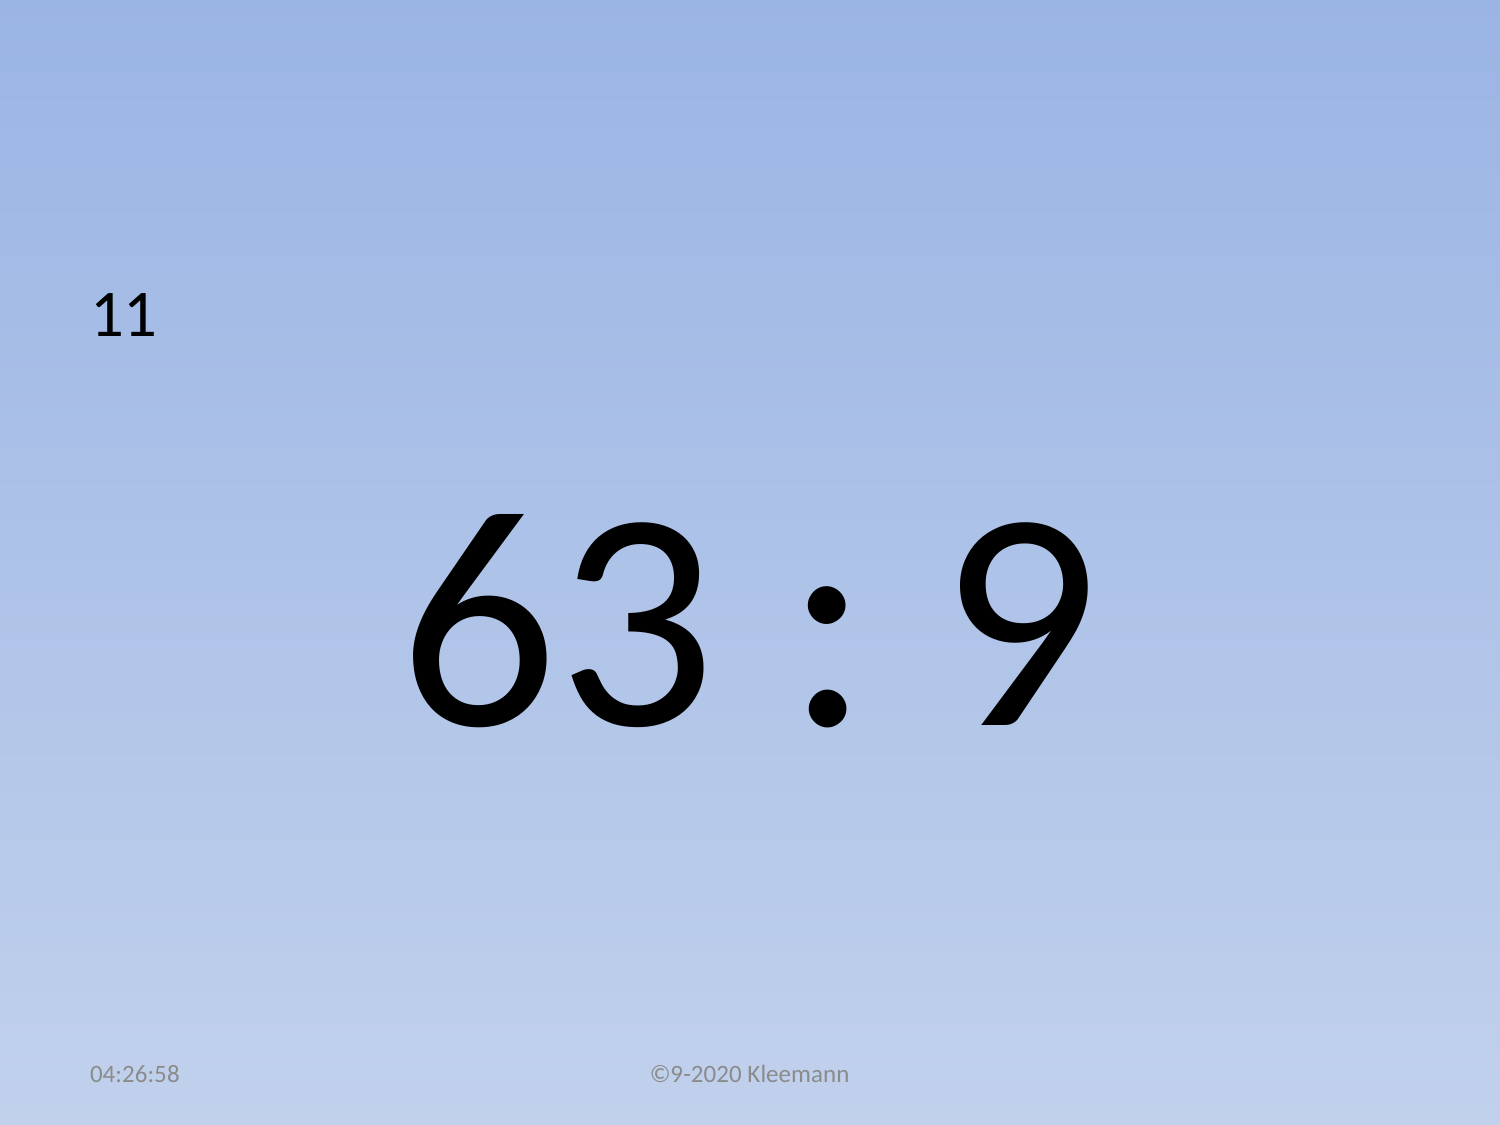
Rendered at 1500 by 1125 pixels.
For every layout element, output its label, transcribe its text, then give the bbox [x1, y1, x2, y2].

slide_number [75, 1042, 425, 1103]
list 11 63 : 9 [75, 262, 1425, 1005]
footer ©9-2020 Kleemann [512, 1042, 988, 1103]
